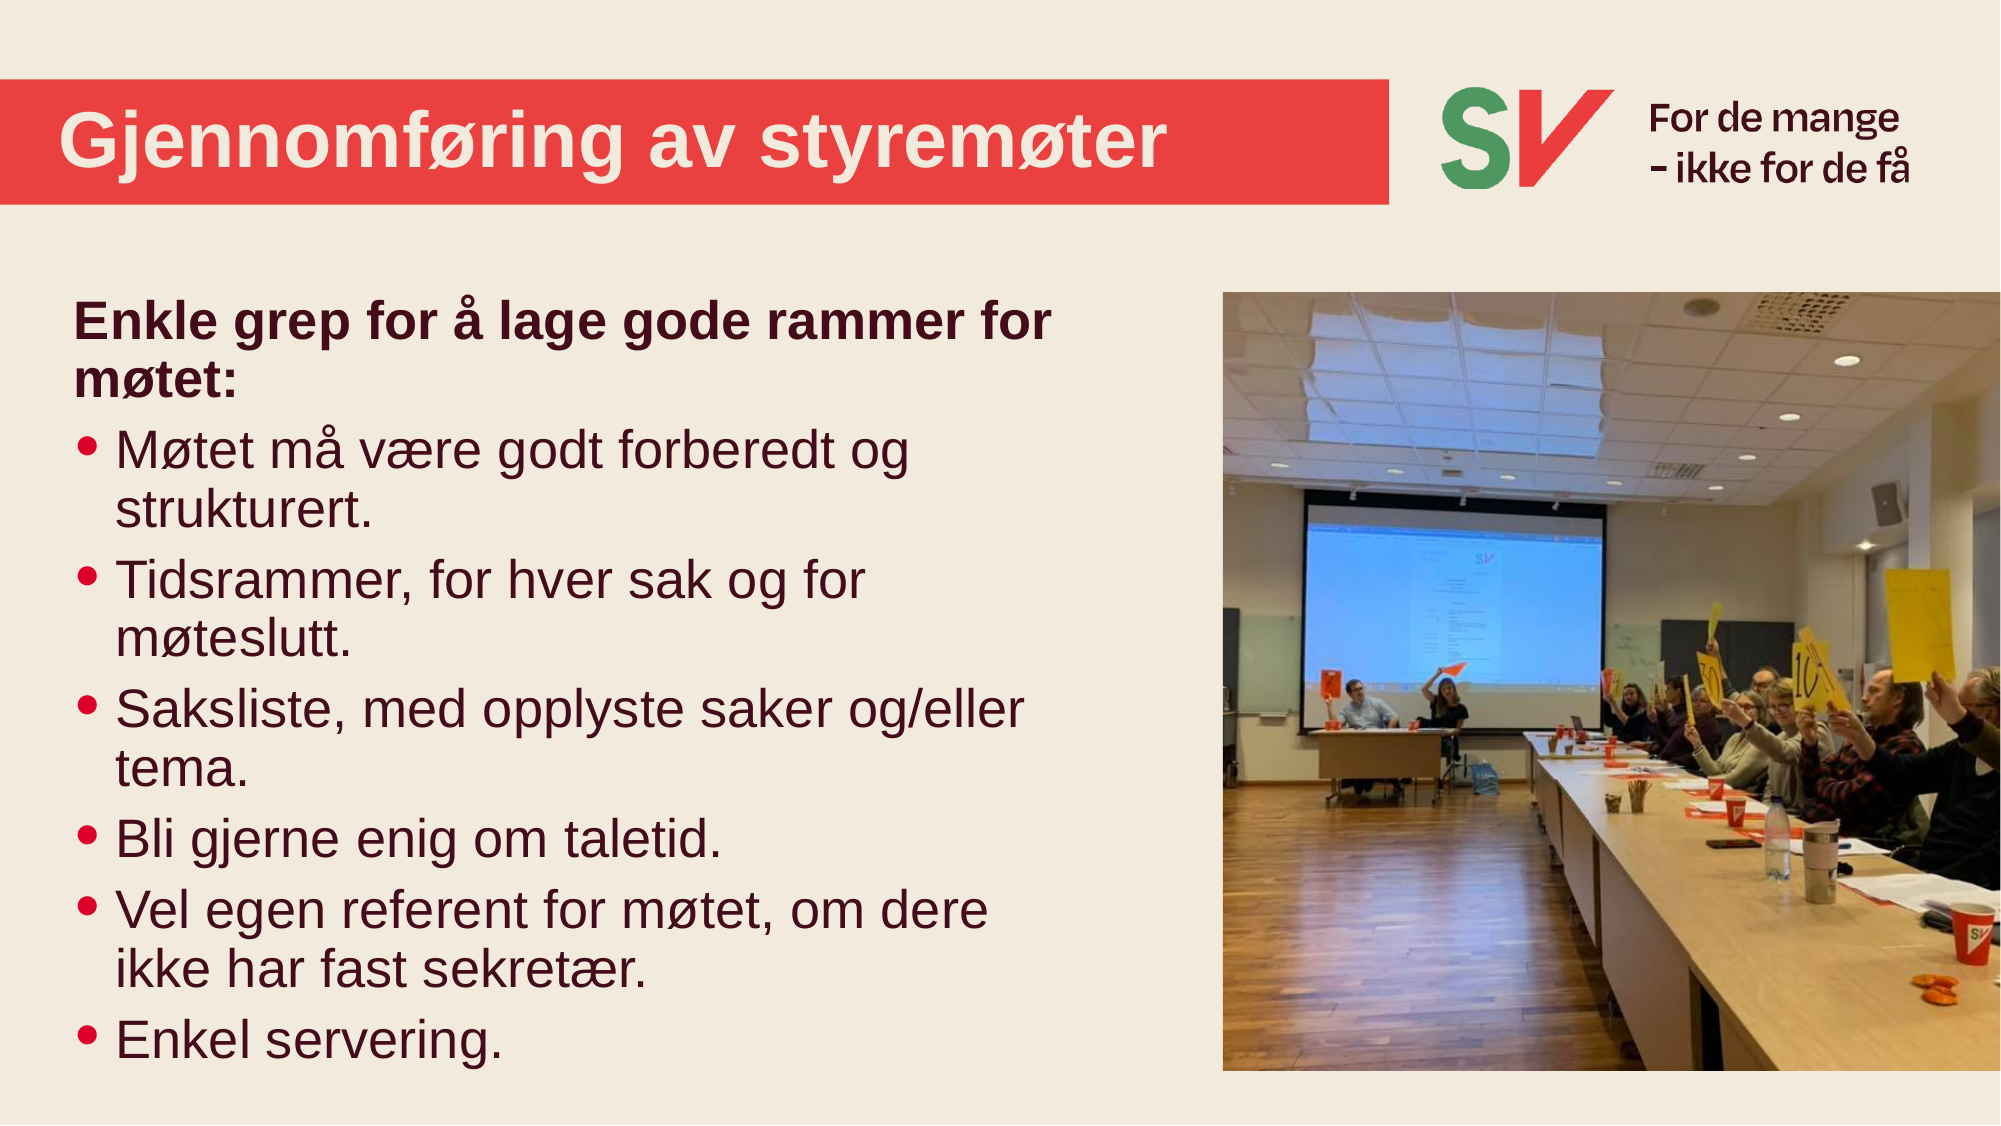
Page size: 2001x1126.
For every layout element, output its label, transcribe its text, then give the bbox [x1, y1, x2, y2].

list Enkle grep for å lage gode rammer for møtet: Møtet må være godt forberedt og strukturert. Tidsrammer, for hver sak og for møteslutt. Saksliste, med opplyste saker og/eller tema. Bli gjerne enig om taletid. Vel egen referent for møtet, om dere ikke har fast sekretær. Enkel servering. [74, 292, 1090, 1071]
title Gjennomføring av styremøter [0, 78, 1390, 206]
picture [1222, 292, 2001, 1071]
